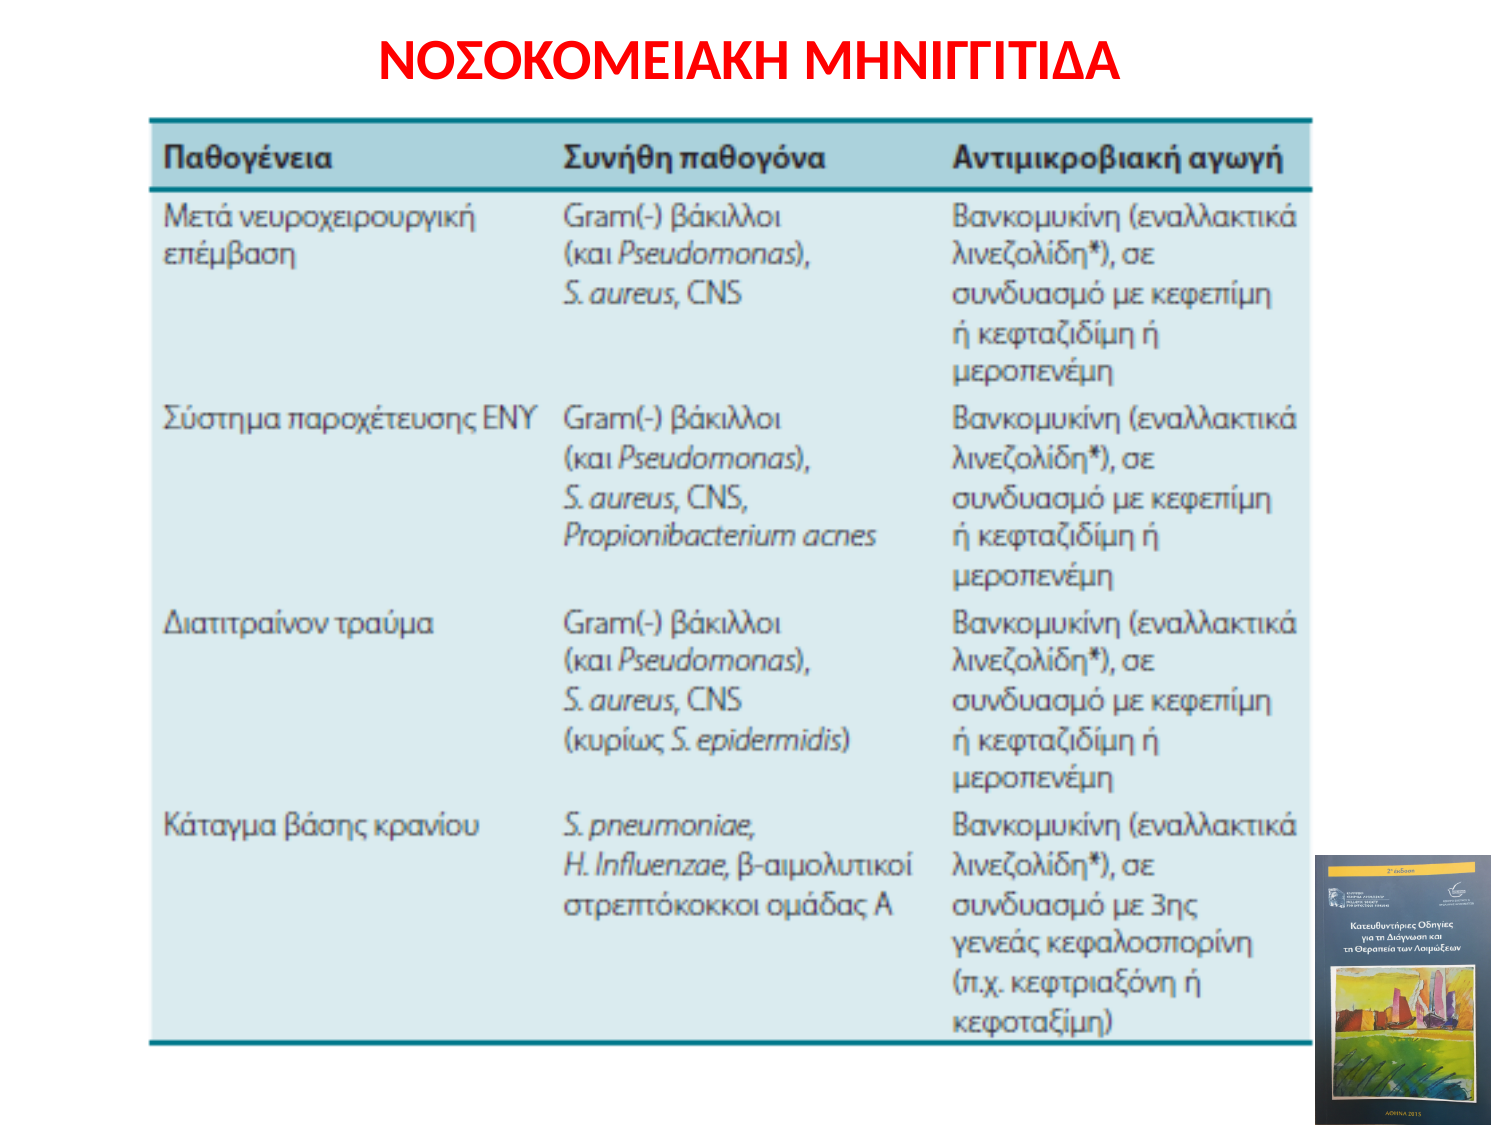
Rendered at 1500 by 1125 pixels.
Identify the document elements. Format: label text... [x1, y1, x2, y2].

text_box ΝΟΣΟΚΟΜΕΙΑΚΗ ΜΗΝΙΓΓΙΤΙΔΑ [74, 13, 1425, 109]
picture [141, 107, 1492, 1125]
